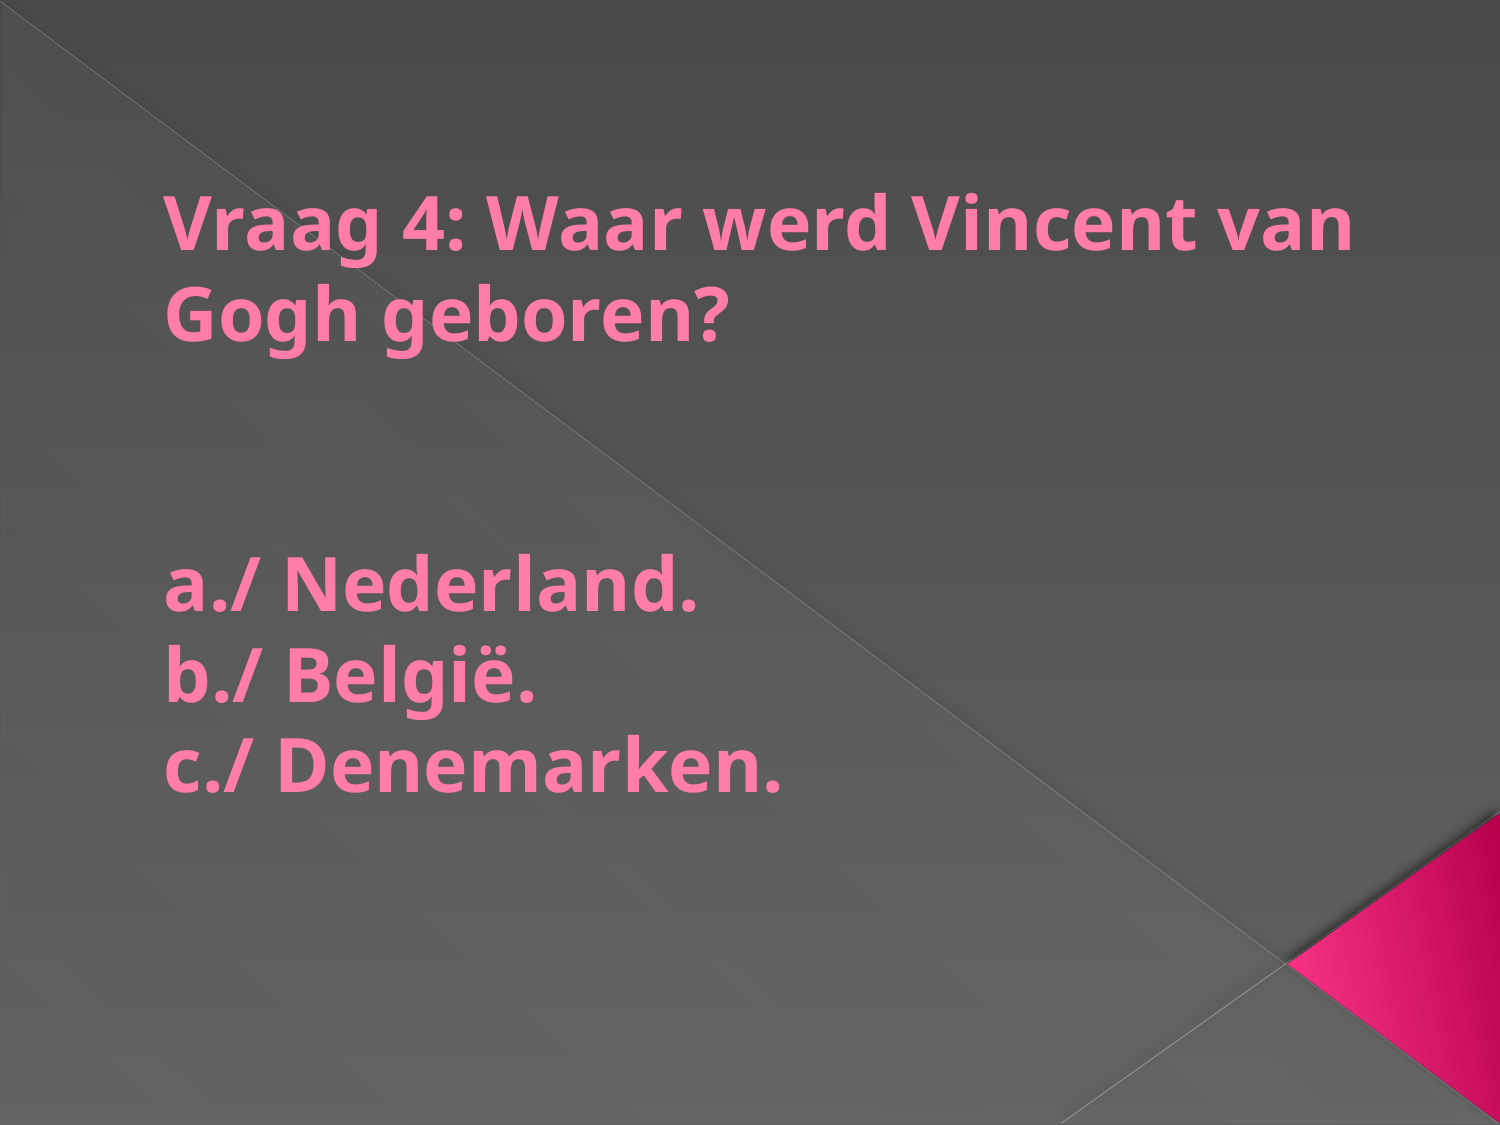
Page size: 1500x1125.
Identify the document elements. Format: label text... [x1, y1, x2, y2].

title Vraag 4: Waar werd Vincent van Gogh geboren? a./ Nederland. b./ België. c./ Denemarken. [76, 160, 1400, 905]
